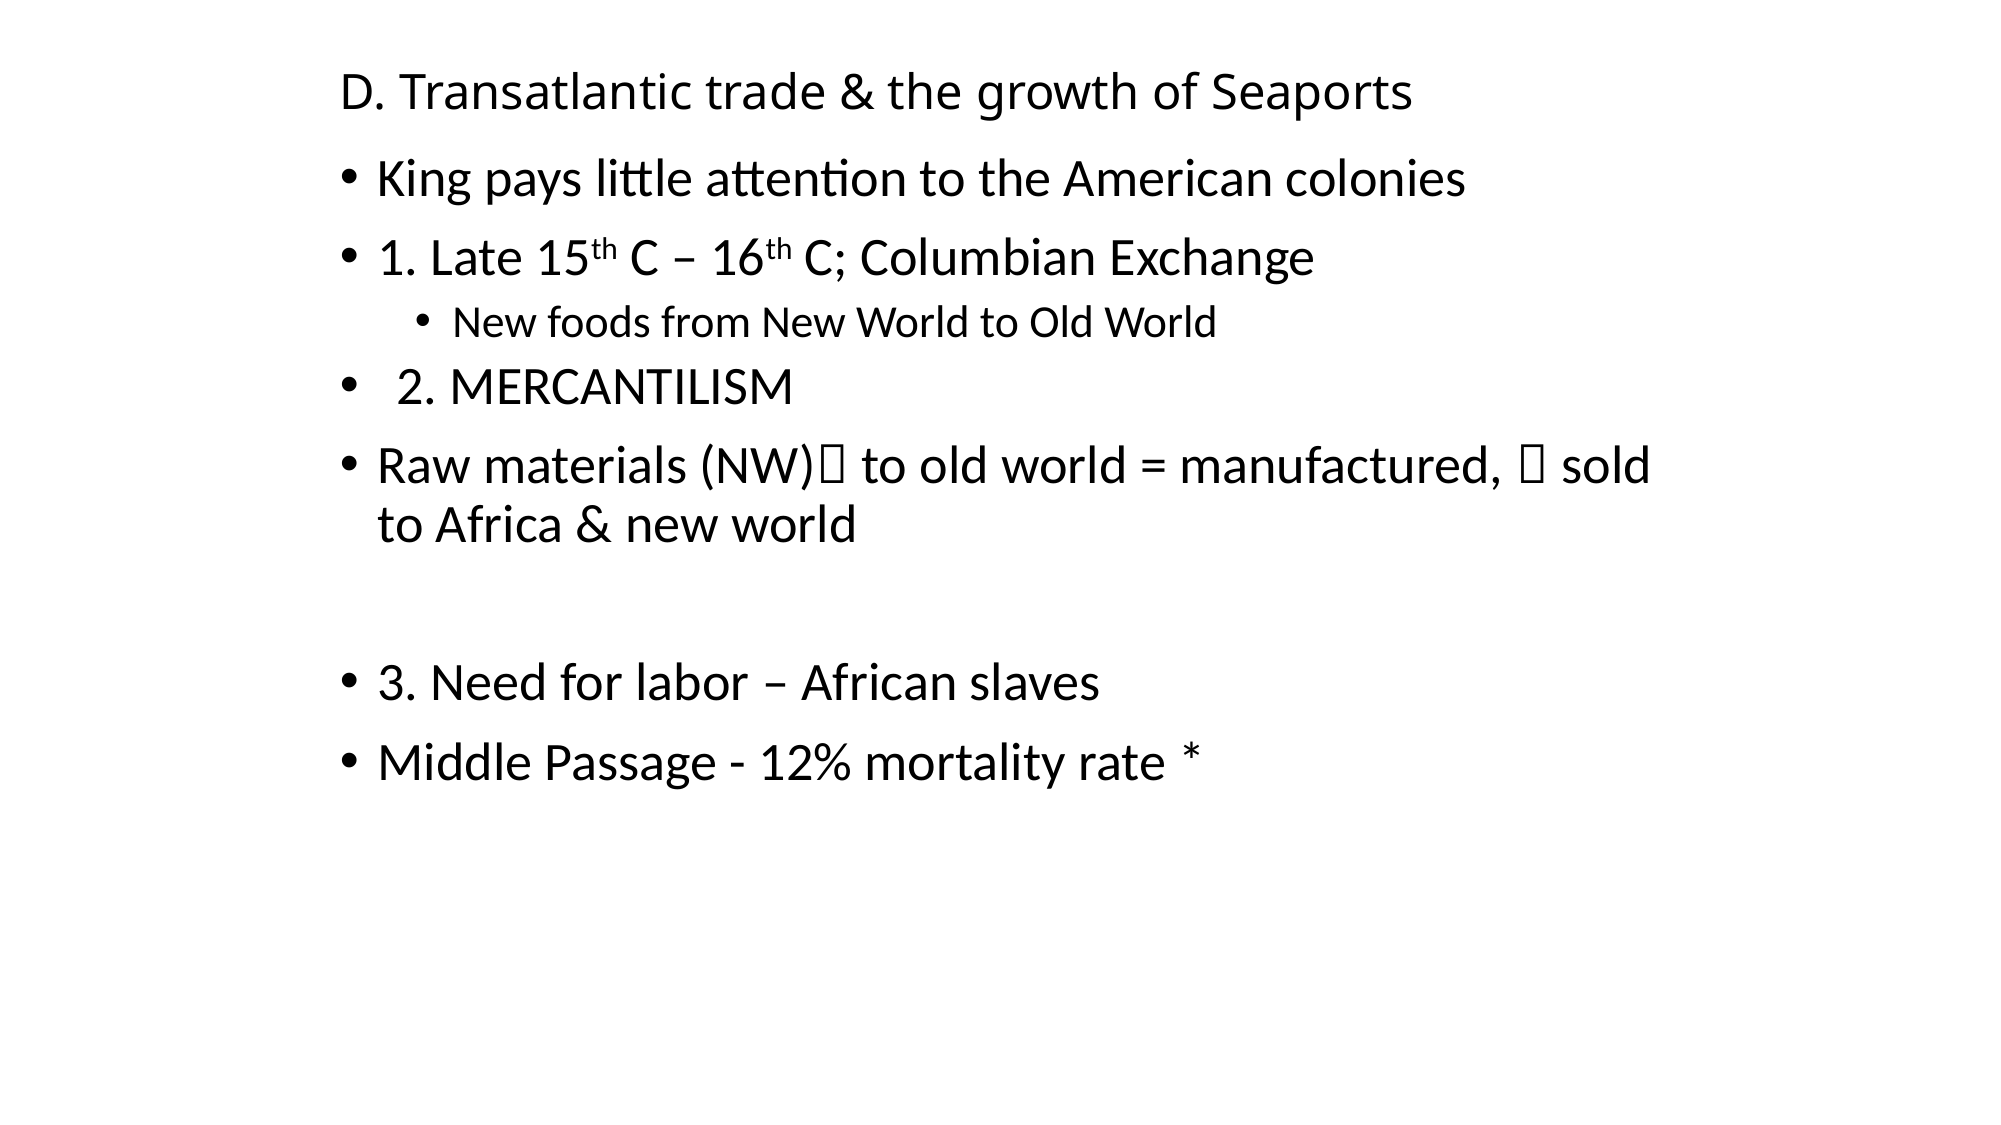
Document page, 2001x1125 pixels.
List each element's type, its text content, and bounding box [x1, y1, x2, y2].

title D. Transatlantic trade & the growth of Seaports [324, 45, 1675, 142]
list King pays little attention to the American colonies 1. Late 15th C – 16th C; Columbian Exchange New foods from New World to Old World 2. MERCANTILISM Raw materials (NW) to old world = manufactured,  sold to Africa & new world 3. Need for labor – African slaves Middle Passage - 12% mortality rate * [324, 142, 1706, 1069]
